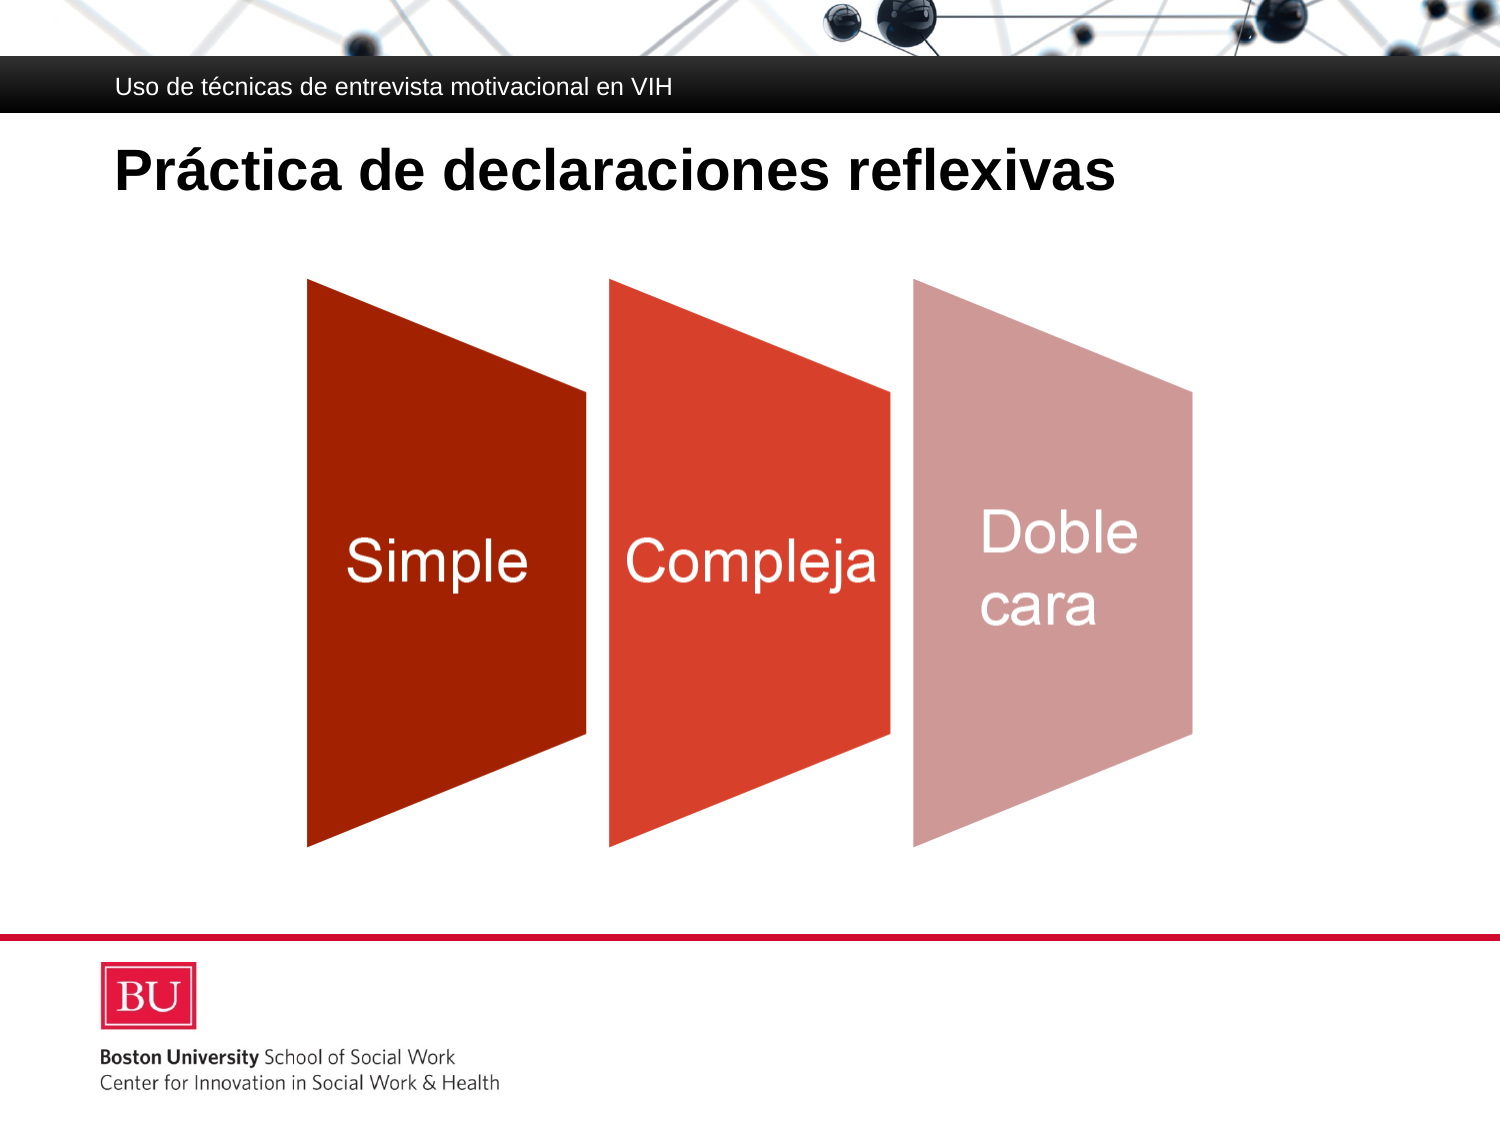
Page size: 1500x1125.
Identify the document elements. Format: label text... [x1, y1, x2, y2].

picture [304, 274, 1195, 850]
title Práctica de declaraciones reflexivas [99, 125, 1400, 238]
picture [99, 962, 500, 1095]
footer Uso de técnicas de entrevista motivacional en VIH [99, 62, 938, 113]
picture [0, 0, 1500, 56]
